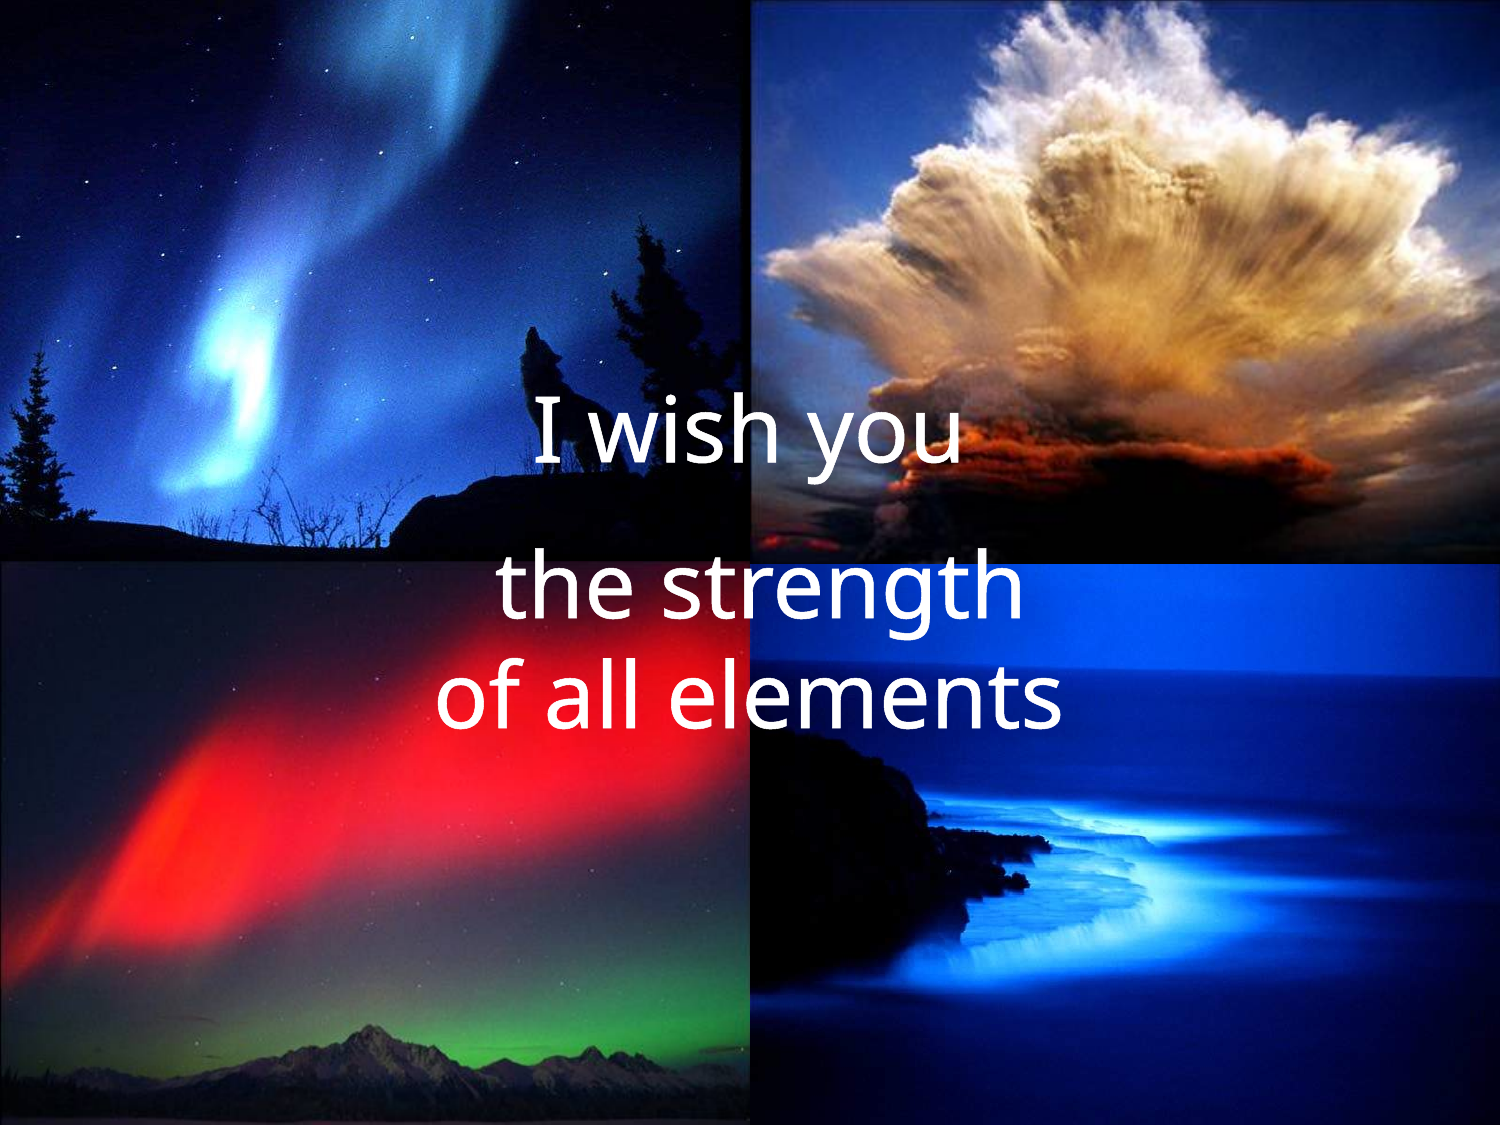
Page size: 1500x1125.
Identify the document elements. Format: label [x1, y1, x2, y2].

text_box [0, 0, 1500, 1125]
